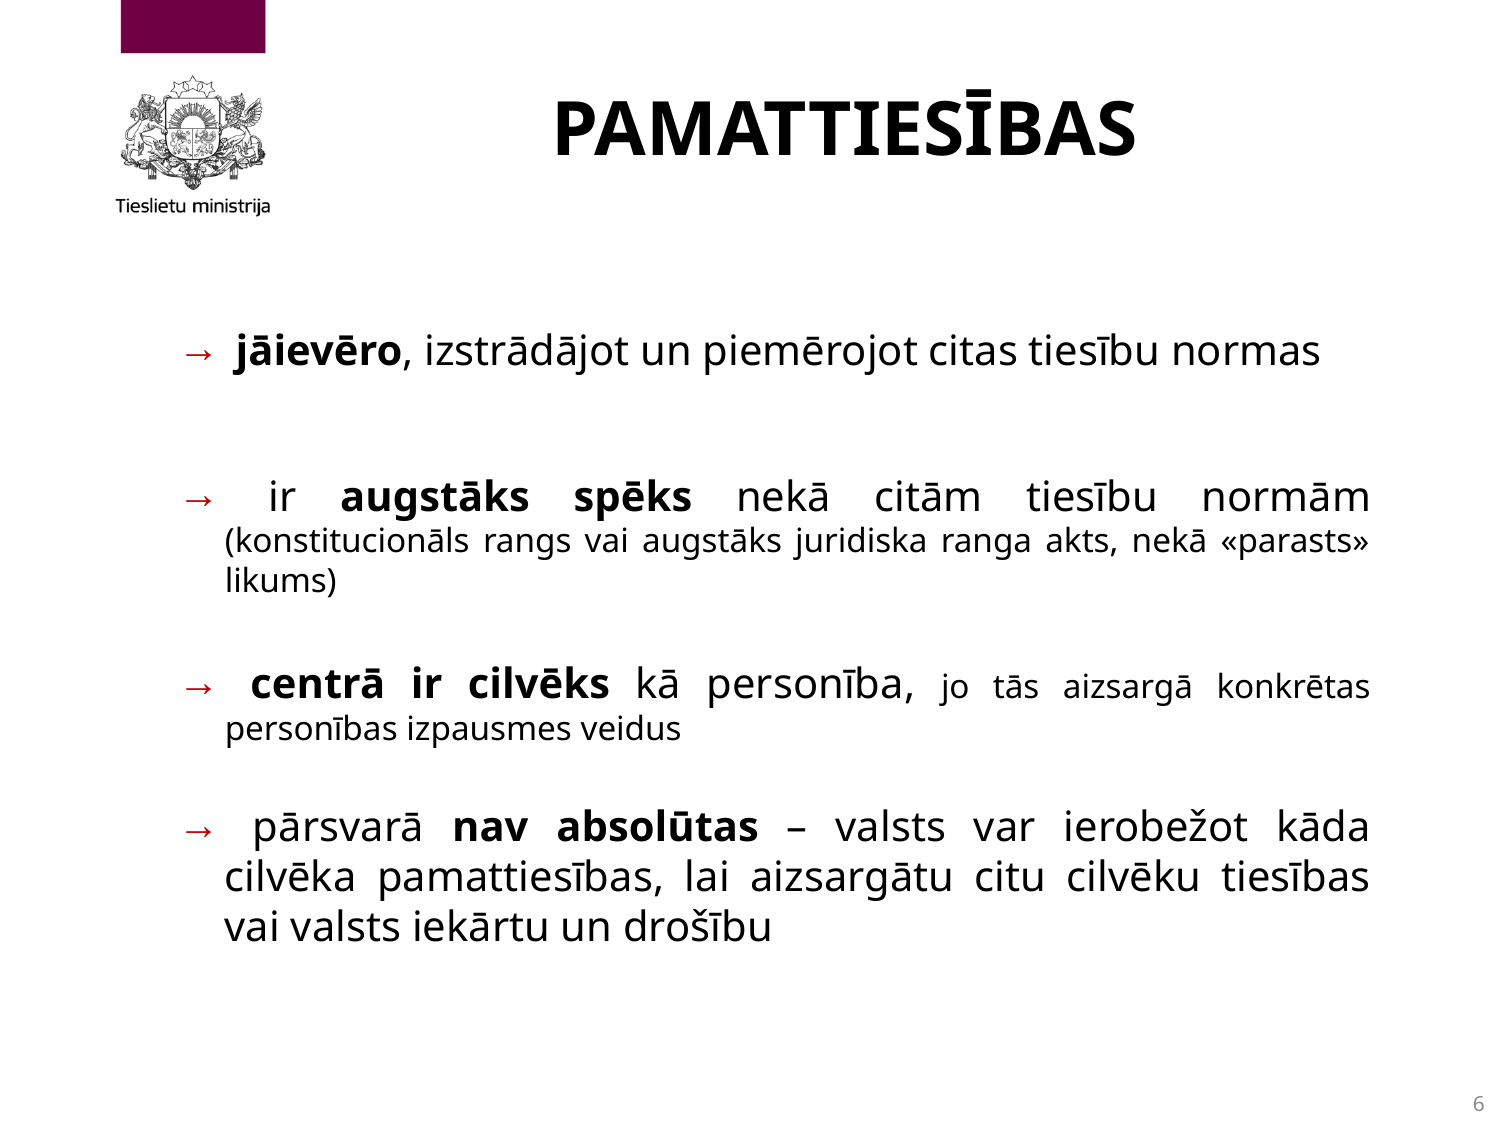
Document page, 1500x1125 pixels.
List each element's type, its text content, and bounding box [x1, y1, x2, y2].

text_box PAMATTIESĪBAS [303, 72, 1387, 178]
text_box jāievēro, izstrādājot un piemērojot citas tiesību normas [163, 316, 1387, 382]
text_box ir augstāks spēks nekā citām tiesību normām (konstitucionāls rangs vai augstāks juridiska ranga akts, nekā «parasts» likums) [163, 462, 1387, 607]
picture [48, 0, 338, 321]
slide_number 6 [1433, 1088, 1500, 1120]
text_box centrā ir cilvēks kā personība, jo tās aizsargā konkrētas personības izpausmes veidus [163, 649, 1387, 755]
text_box pārsvarā nav absolūtas – valsts var ierobežot kāda cilvēka pamattiesības, lai aizsargātu citu cilvēku tiesības vai valsts iekārtu un drošību [163, 792, 1387, 958]
